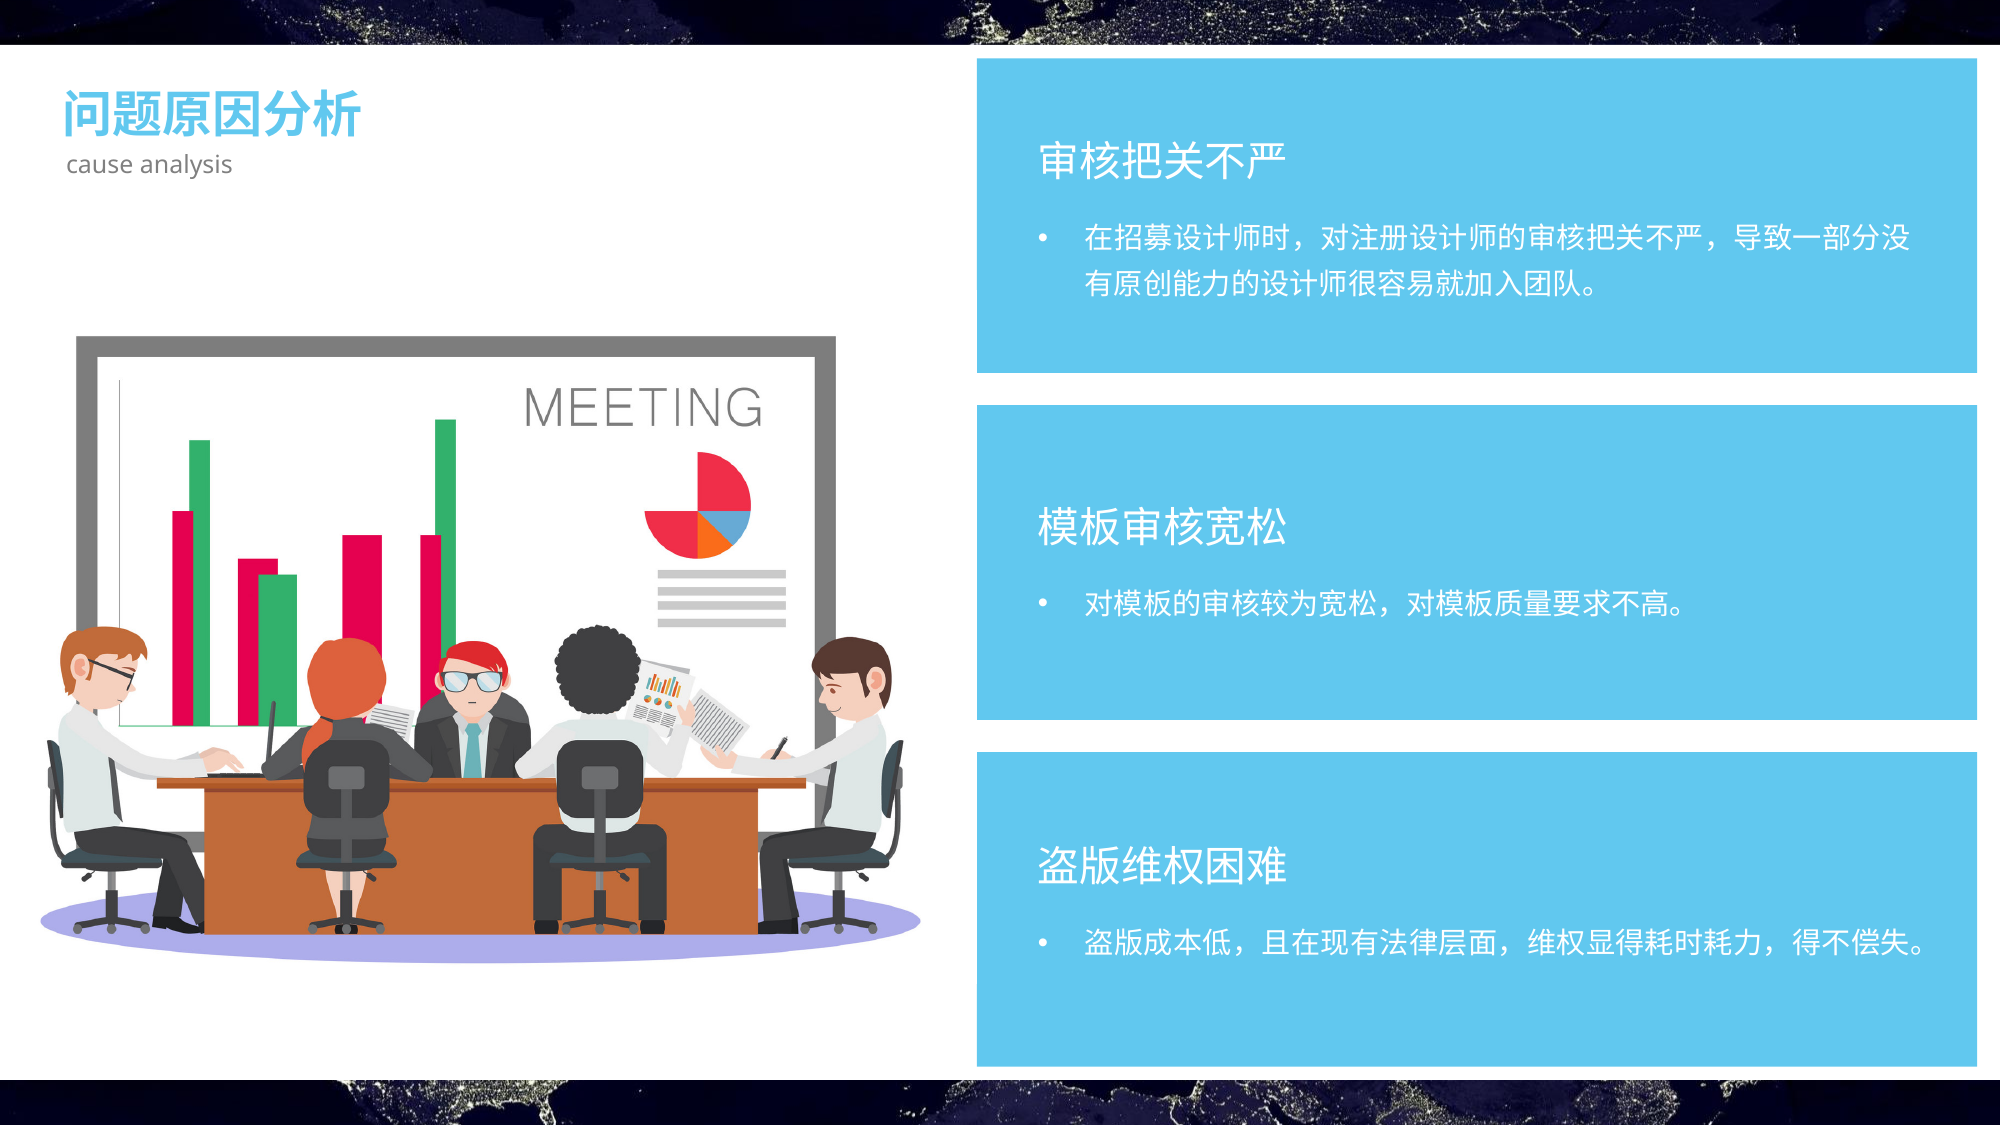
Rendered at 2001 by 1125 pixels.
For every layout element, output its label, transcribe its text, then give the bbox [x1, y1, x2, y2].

text_box 盗版成本低，且在现有法律层面，维权显得耗时耗力，得不偿失。 [1023, 906, 1925, 967]
text_box 对模板的审核较为宽松，对模板质量要求不高。 [1023, 567, 1925, 628]
picture [0, 1080, 2000, 1125]
text_box 盗版维权困难 [1023, 817, 1925, 897]
text_box [976, 751, 1978, 1068]
picture [0, 0, 2000, 44]
text_box [976, 57, 1978, 374]
text_box 问题原因分析 [48, 74, 530, 150]
text_box cause analysis [51, 140, 249, 186]
picture [0, 290, 977, 985]
text_box 模板审核宽松 [1023, 478, 1925, 559]
text_box 审核把关不严 [1023, 112, 1925, 193]
text_box [977, 404, 1978, 721]
text_box 在招募设计师时，对注册设计师的审核把关不严，导致一部分没有原创能力的设计师很容易就加入团队。 [1023, 201, 1925, 308]
